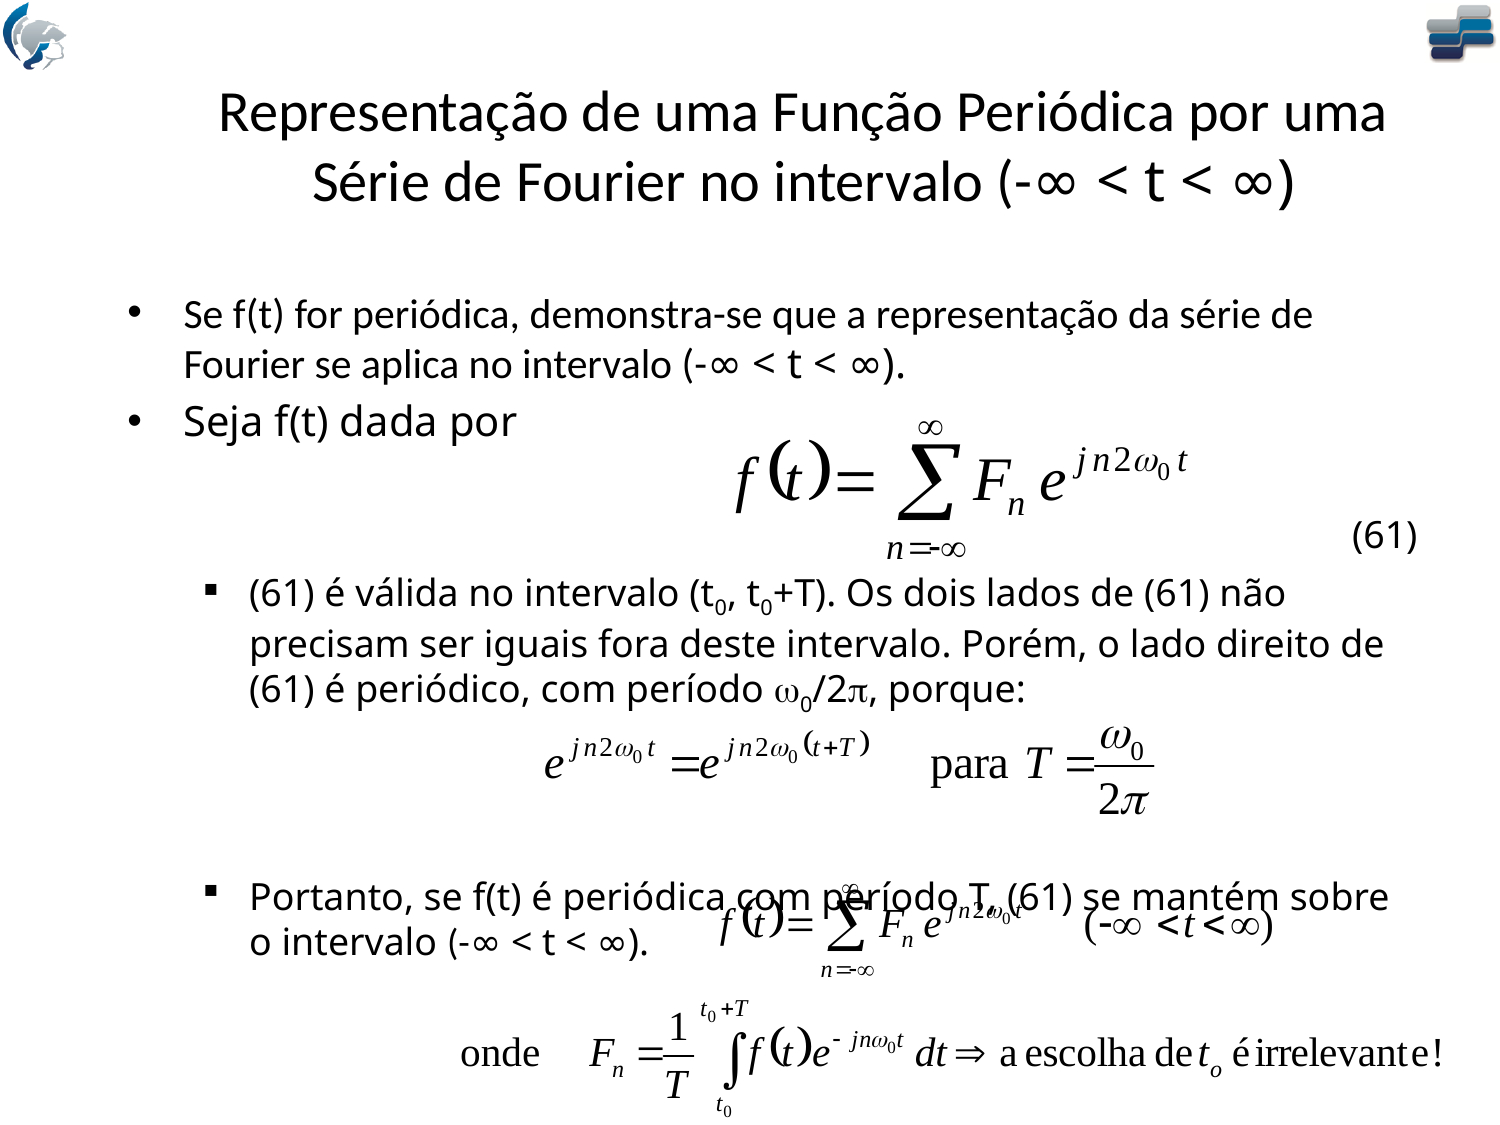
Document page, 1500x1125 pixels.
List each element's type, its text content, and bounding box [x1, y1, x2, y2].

title Representação de uma Função Periódica por uma Série de Fourier no intervalo (-∞ < t < ∞) [183, 49, 1425, 237]
list Se f(t) for periódica, demonstra-se que a representação da série de Fourier se aplica no intervalo (-∞ < t < ∞). Seja f(t) dada por (61) é válida no intervalo (t0, t0+T). Os dois lados de (61) não precisam ser iguais fora deste intervalo. Porém, o lado direito de (61) é periódico, com período w0/2p, porque: Portanto, se f(t) é periódica com período T, (61) se mantém sobre o intervalo (-∞ < t < ∞). [112, 278, 1425, 954]
picture [1423, 3, 1500, 67]
text_box (61) [1337, 503, 1433, 564]
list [714, 396, 1200, 573]
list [454, 869, 1448, 1125]
picture [0, 2, 77, 72]
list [537, 703, 1164, 825]
